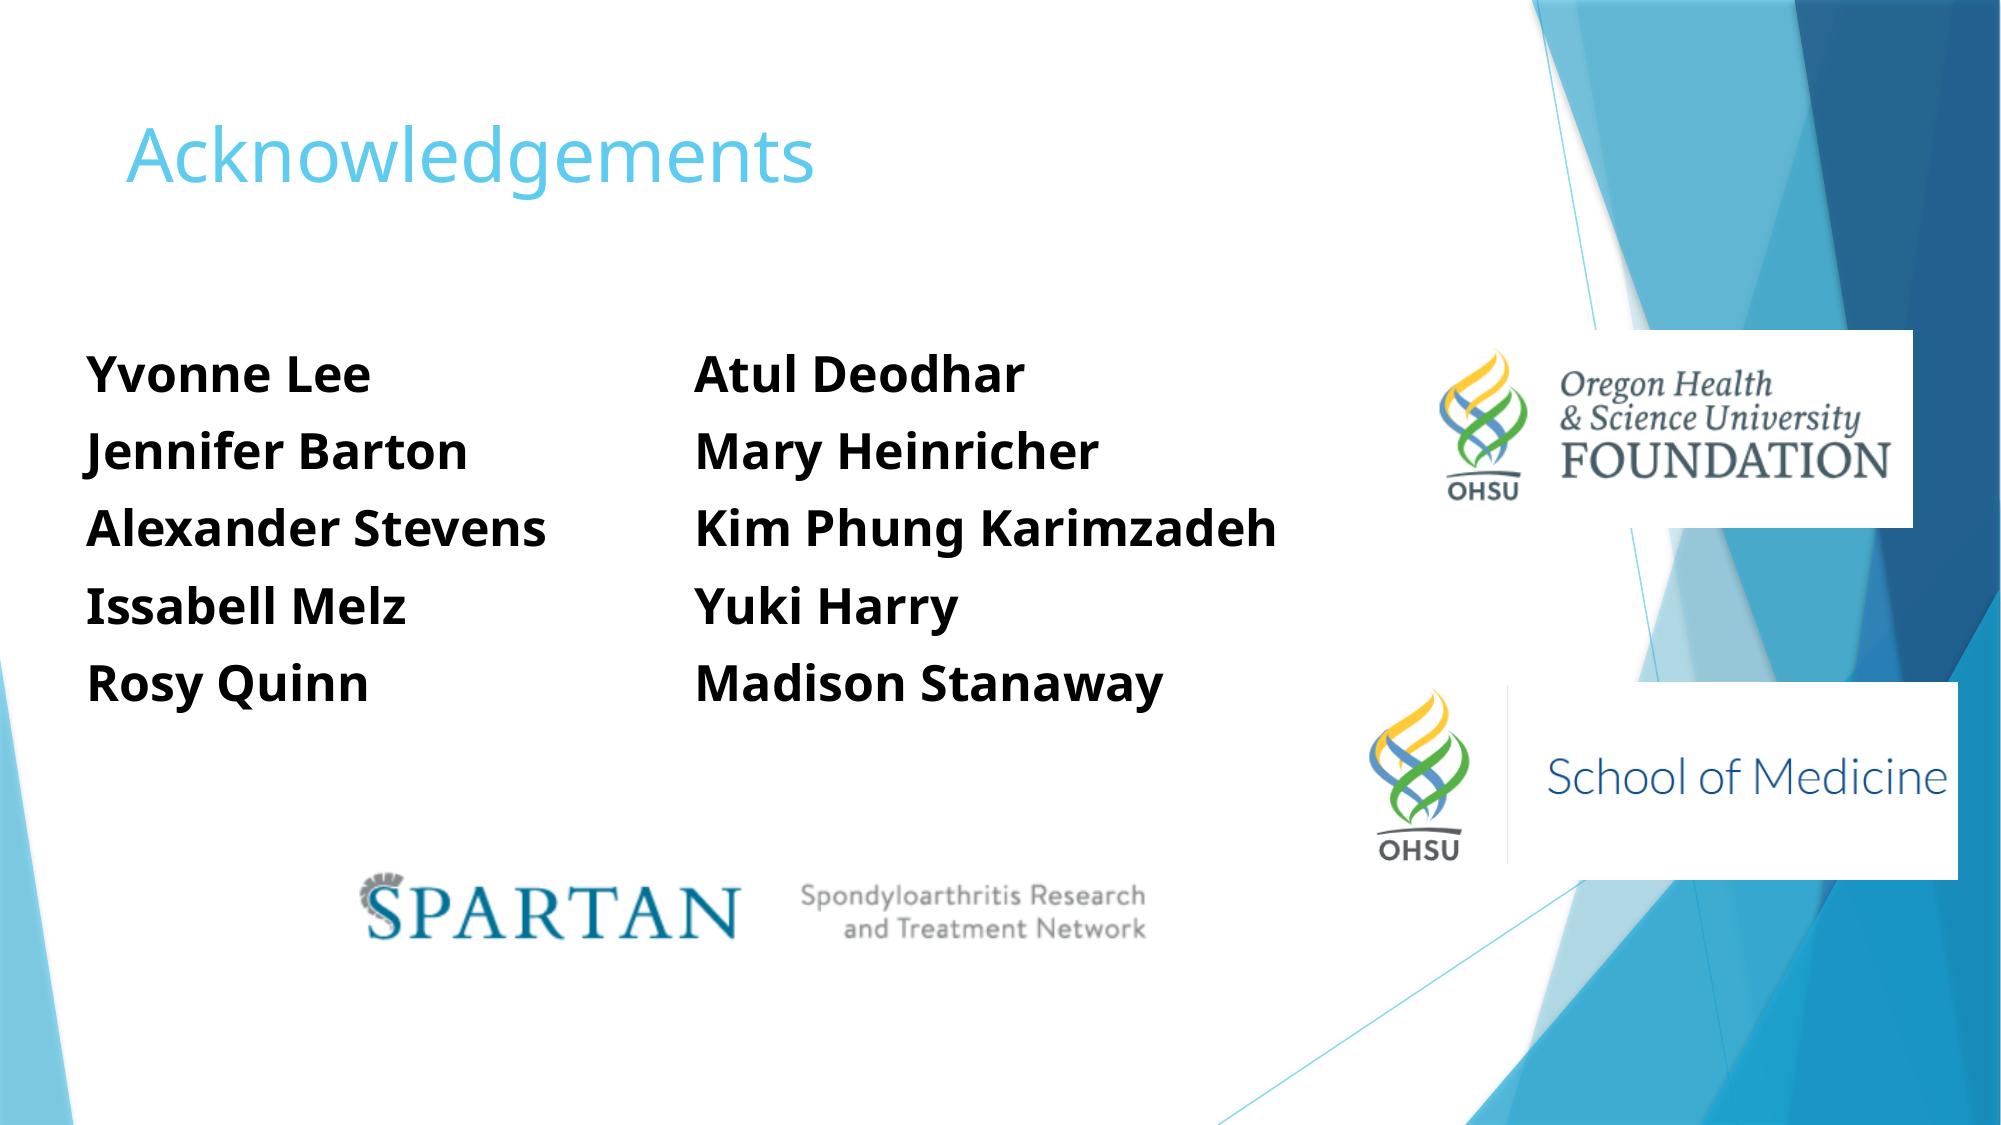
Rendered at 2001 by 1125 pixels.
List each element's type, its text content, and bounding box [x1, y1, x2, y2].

title Acknowledgements [111, 99, 1522, 317]
table_cell Kim Phung Karimzadeh [683, 489, 1291, 566]
table_header Atul Deodhar [683, 334, 1291, 411]
table_cell Mary Heinricher [683, 411, 1291, 489]
table_cell Madison Stanaway [683, 643, 1291, 721]
table_cell Issabell Melz [76, 566, 683, 643]
table_cell Yuki Harry [683, 566, 1291, 643]
picture [330, 830, 1166, 981]
picture [1337, 682, 1959, 881]
table_cell Alexander Stevens [76, 489, 683, 566]
table_header Yvonne Lee [76, 334, 683, 411]
picture [1426, 329, 1913, 528]
table_cell Jennifer Barton [76, 411, 683, 489]
table_cell Rosy Quinn [76, 643, 683, 721]
